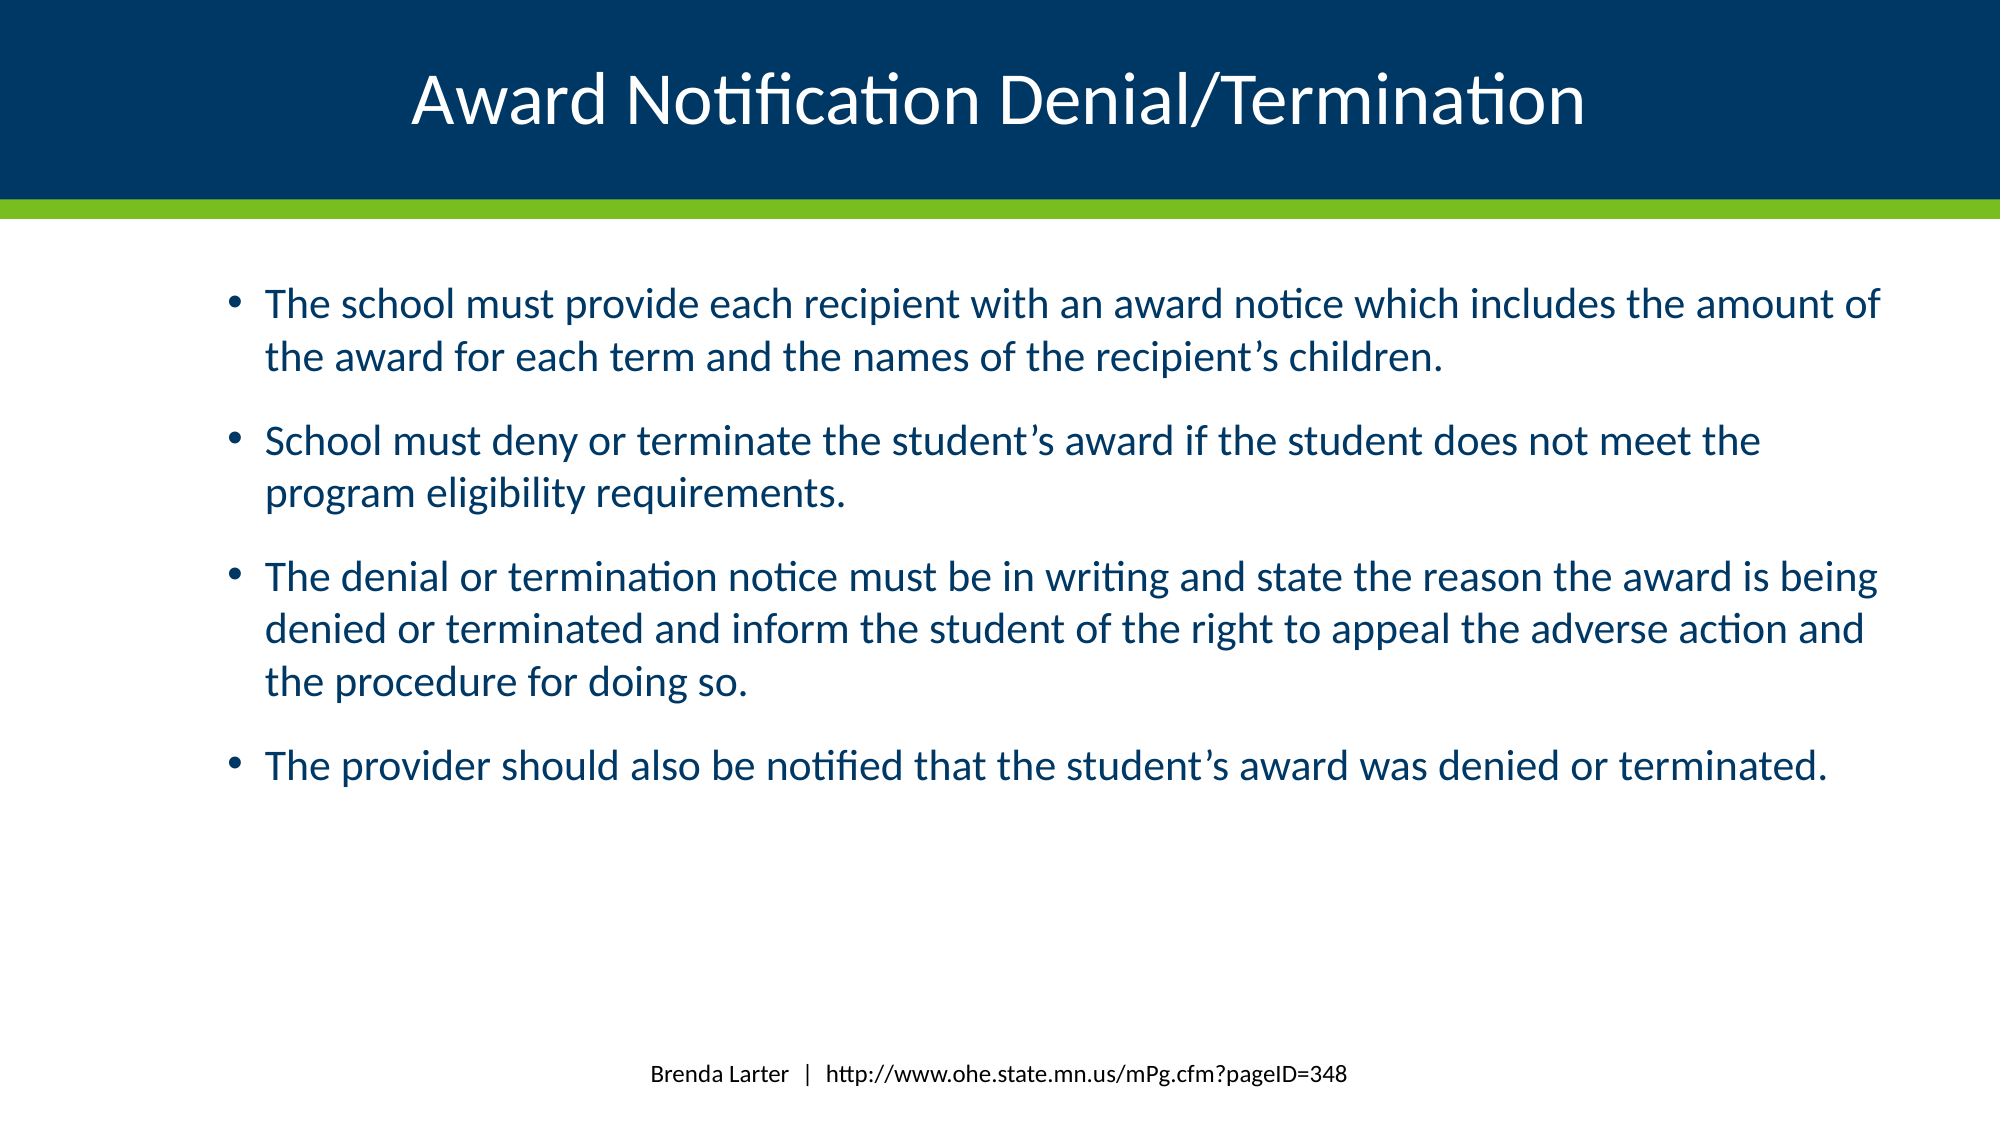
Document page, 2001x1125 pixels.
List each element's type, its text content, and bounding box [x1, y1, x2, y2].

footer Brenda Larter | http://www.ohe.state.mn.us/mPg.cfm?pageID=348 [541, 1042, 1459, 1103]
title Award Notification Denial/Termination [137, 24, 1863, 175]
list The school must provide each recipient with an award notice which includes the amount of the award for each term and the names of the recipient’s children. School must deny or terminate the student’s award if the student does not meet the program eligibility requirements. The denial or termination notice must be in writing and state the reason the award is being denied or terminated and inform the student of the right to appeal the adverse action and the procedure for doing so. The provider should also be notified that the student’s award was denied or terminated. [137, 267, 1931, 1052]
